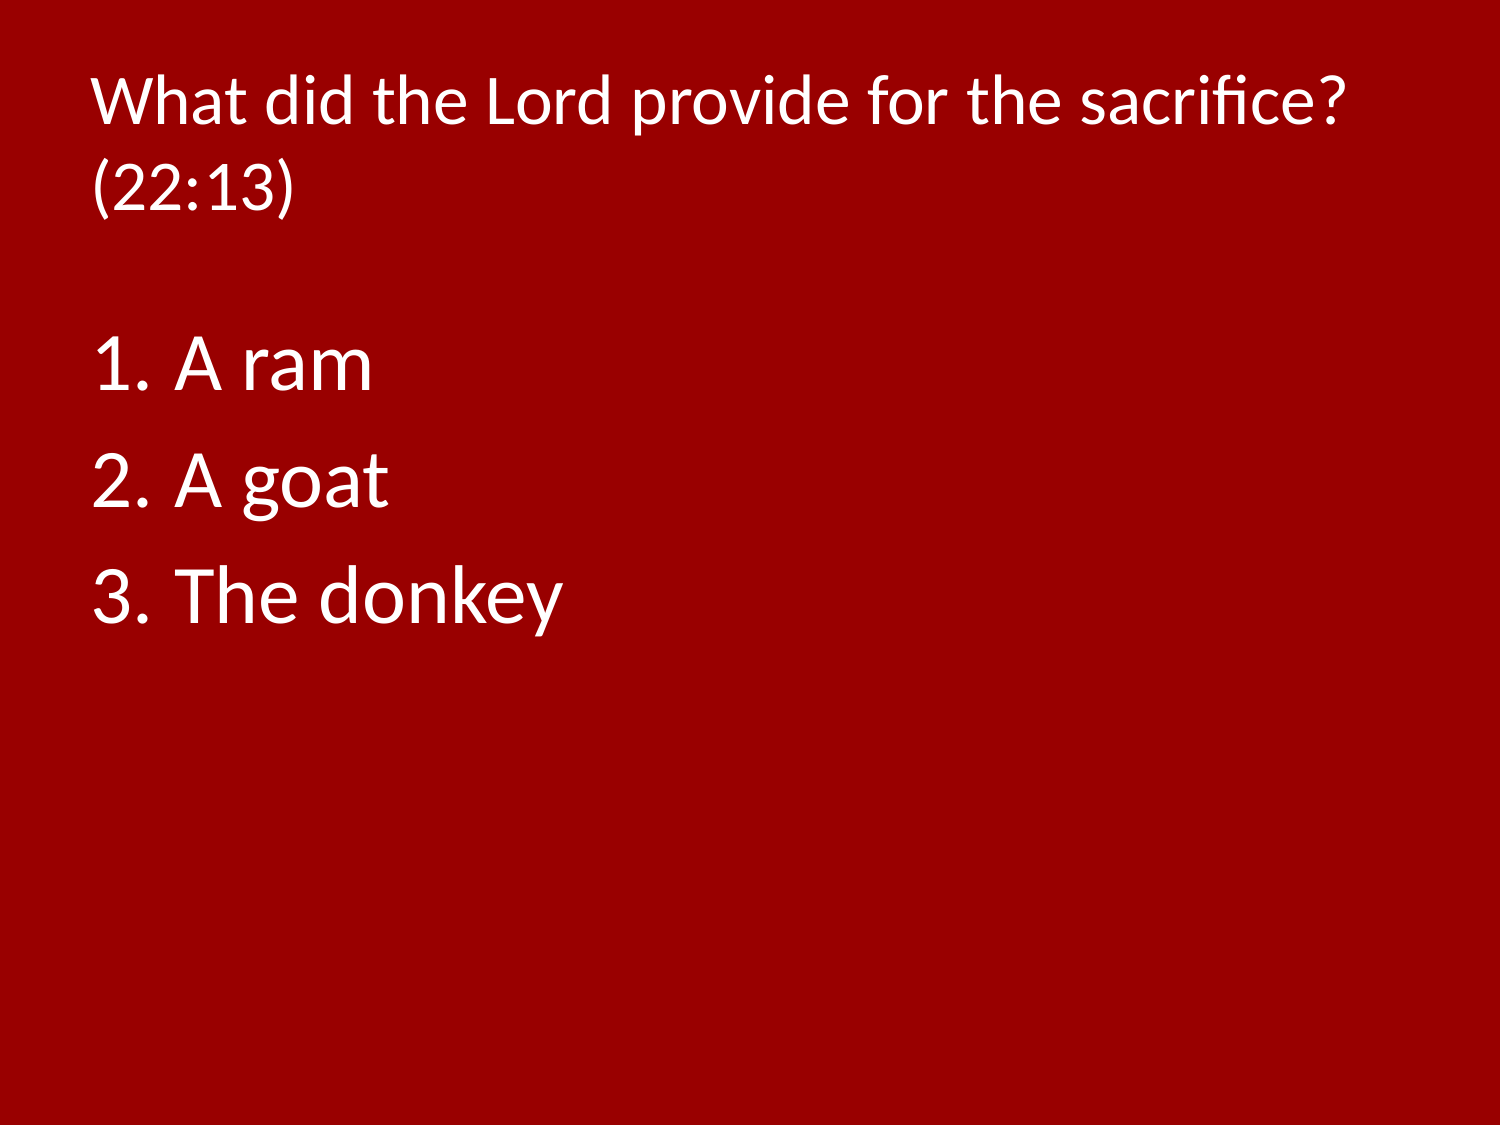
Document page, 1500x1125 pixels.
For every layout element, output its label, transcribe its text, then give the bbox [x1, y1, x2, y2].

list A ram A goat The donkey [75, 299, 1425, 1005]
title What did the Lord provide for the sacrifice? (22:13) [75, 45, 1425, 233]
